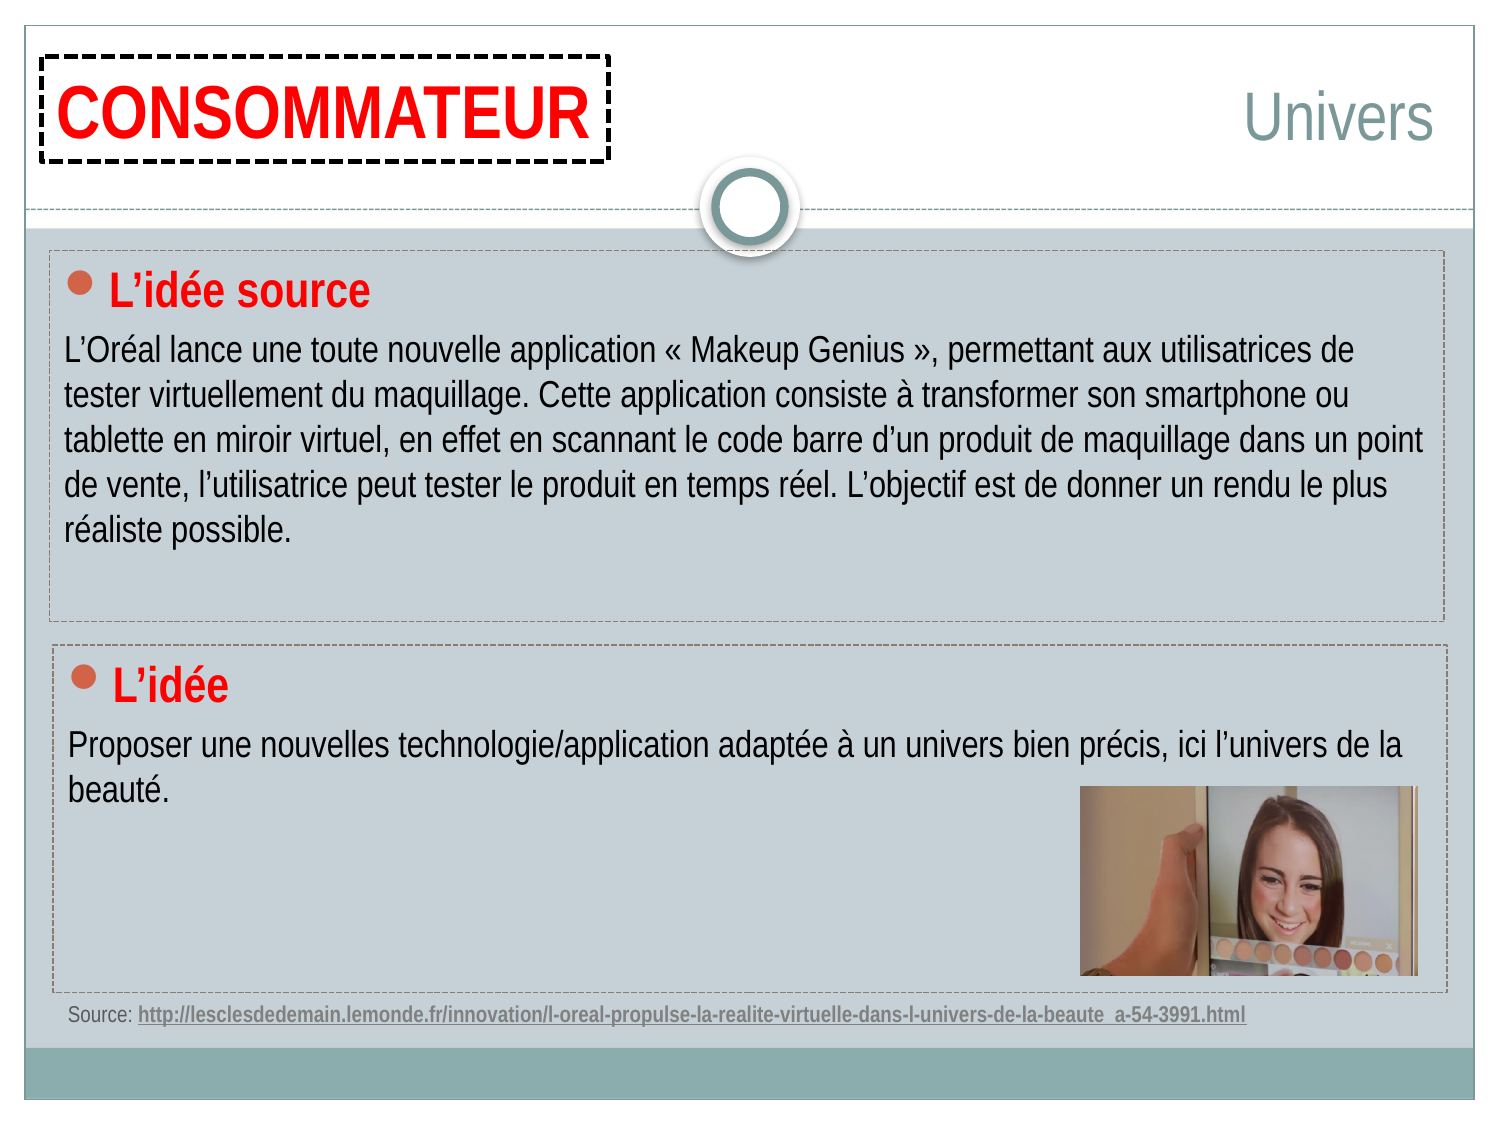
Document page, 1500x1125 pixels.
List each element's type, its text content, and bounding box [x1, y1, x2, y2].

picture [1080, 786, 1419, 977]
title Univers [490, 37, 1450, 162]
text_box CONSOMMATEUR [40, 56, 490, 162]
list L’idée source L’Oréal lance une toute nouvelle application « Makeup Genius », permettant aux utilisatrices de tester virtuellement du maquillage. Cette application consiste à transformer son smartphone ou tablette en miroir virtuel, en effet en scannant le code barre d’un produit de maquillage dans un point de vente, l’utilisatrice peut tester le produit en temps réel. L’objectif est de donner un rendu le plus réaliste possible. [49, 250, 1445, 622]
text_box L’idée Proposer une nouvelles technologie/application adaptée à un univers bien précis, ici l’univers de la beauté. [52, 644, 1448, 993]
text_box Source: http://lesclesdedemain.lemonde.fr/innovation/l-oreal-propulse-la-realite-virtuelle-dans-l-univers-de-la-beaute_a-54-3991.html [53, 992, 1424, 1035]
